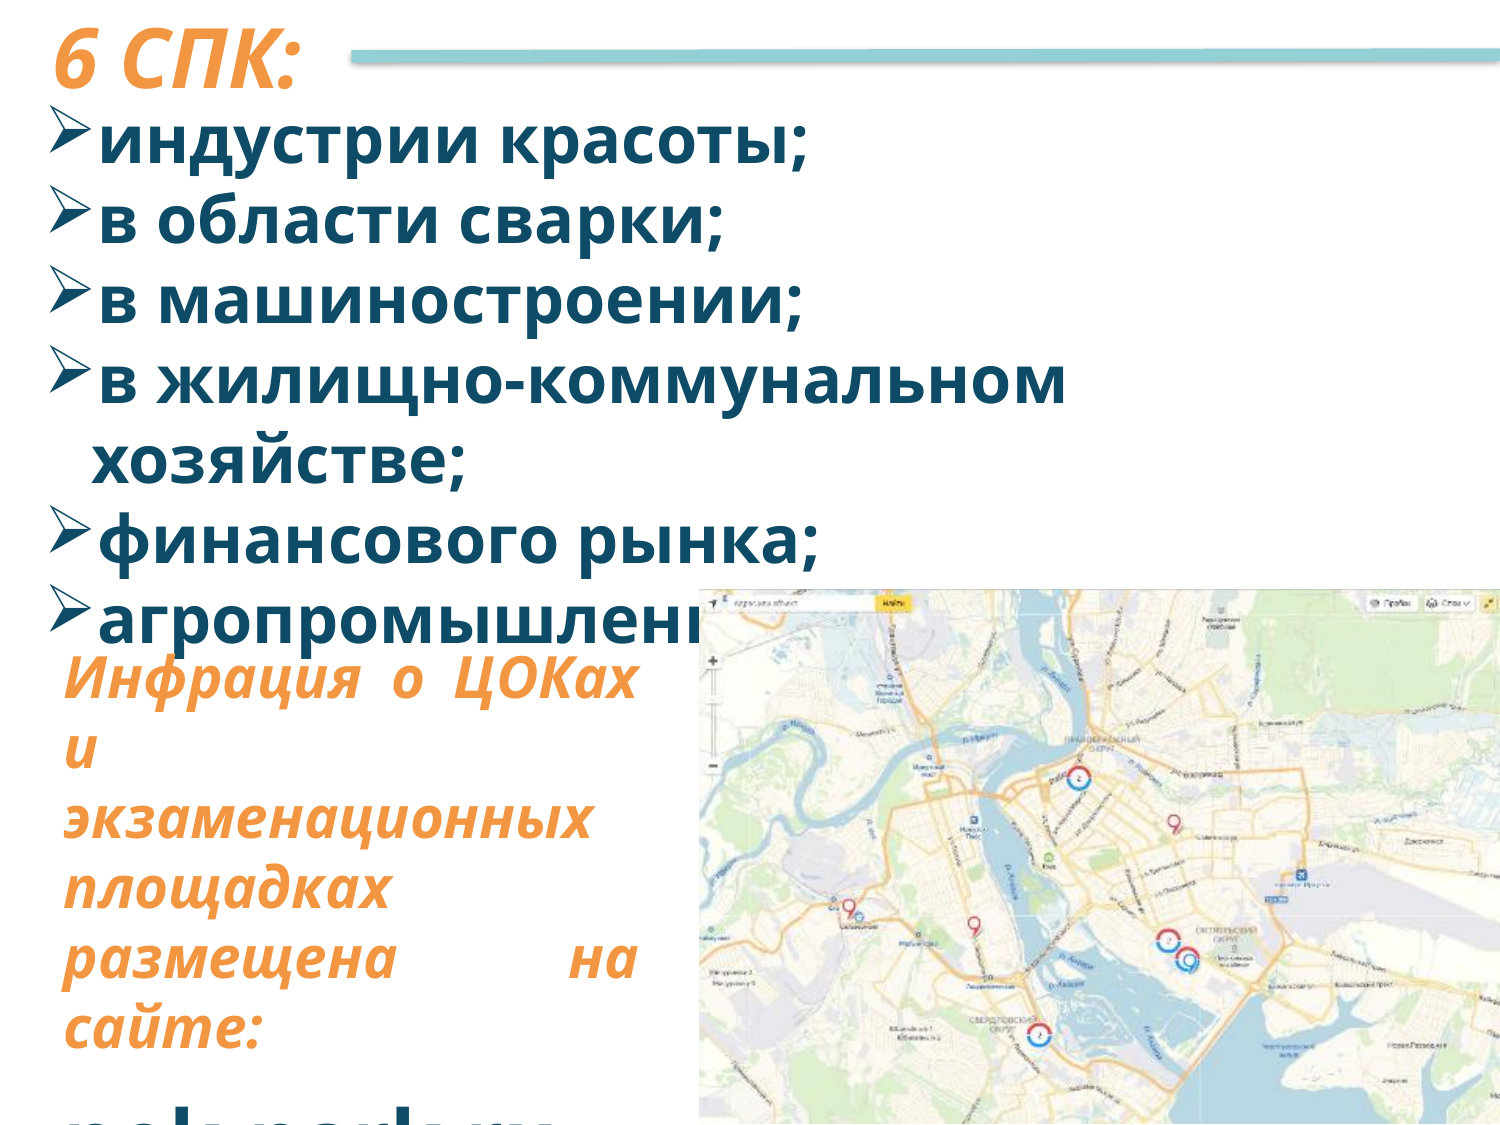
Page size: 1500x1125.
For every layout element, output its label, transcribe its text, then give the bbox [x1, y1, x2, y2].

text_box Инфрация о ЦОКах и экзаменационных площадках размещена на сайте: nok-nark.ru [48, 633, 654, 1125]
text_box 6 СПК: [29, 0, 325, 113]
text_box индустрии красоты; в области сварки; в машиностроении; в жилищно-коммунальном хозяйстве; финансового рынка; агропромышленного комплекса [29, 89, 1317, 665]
picture [698, 589, 1500, 1124]
